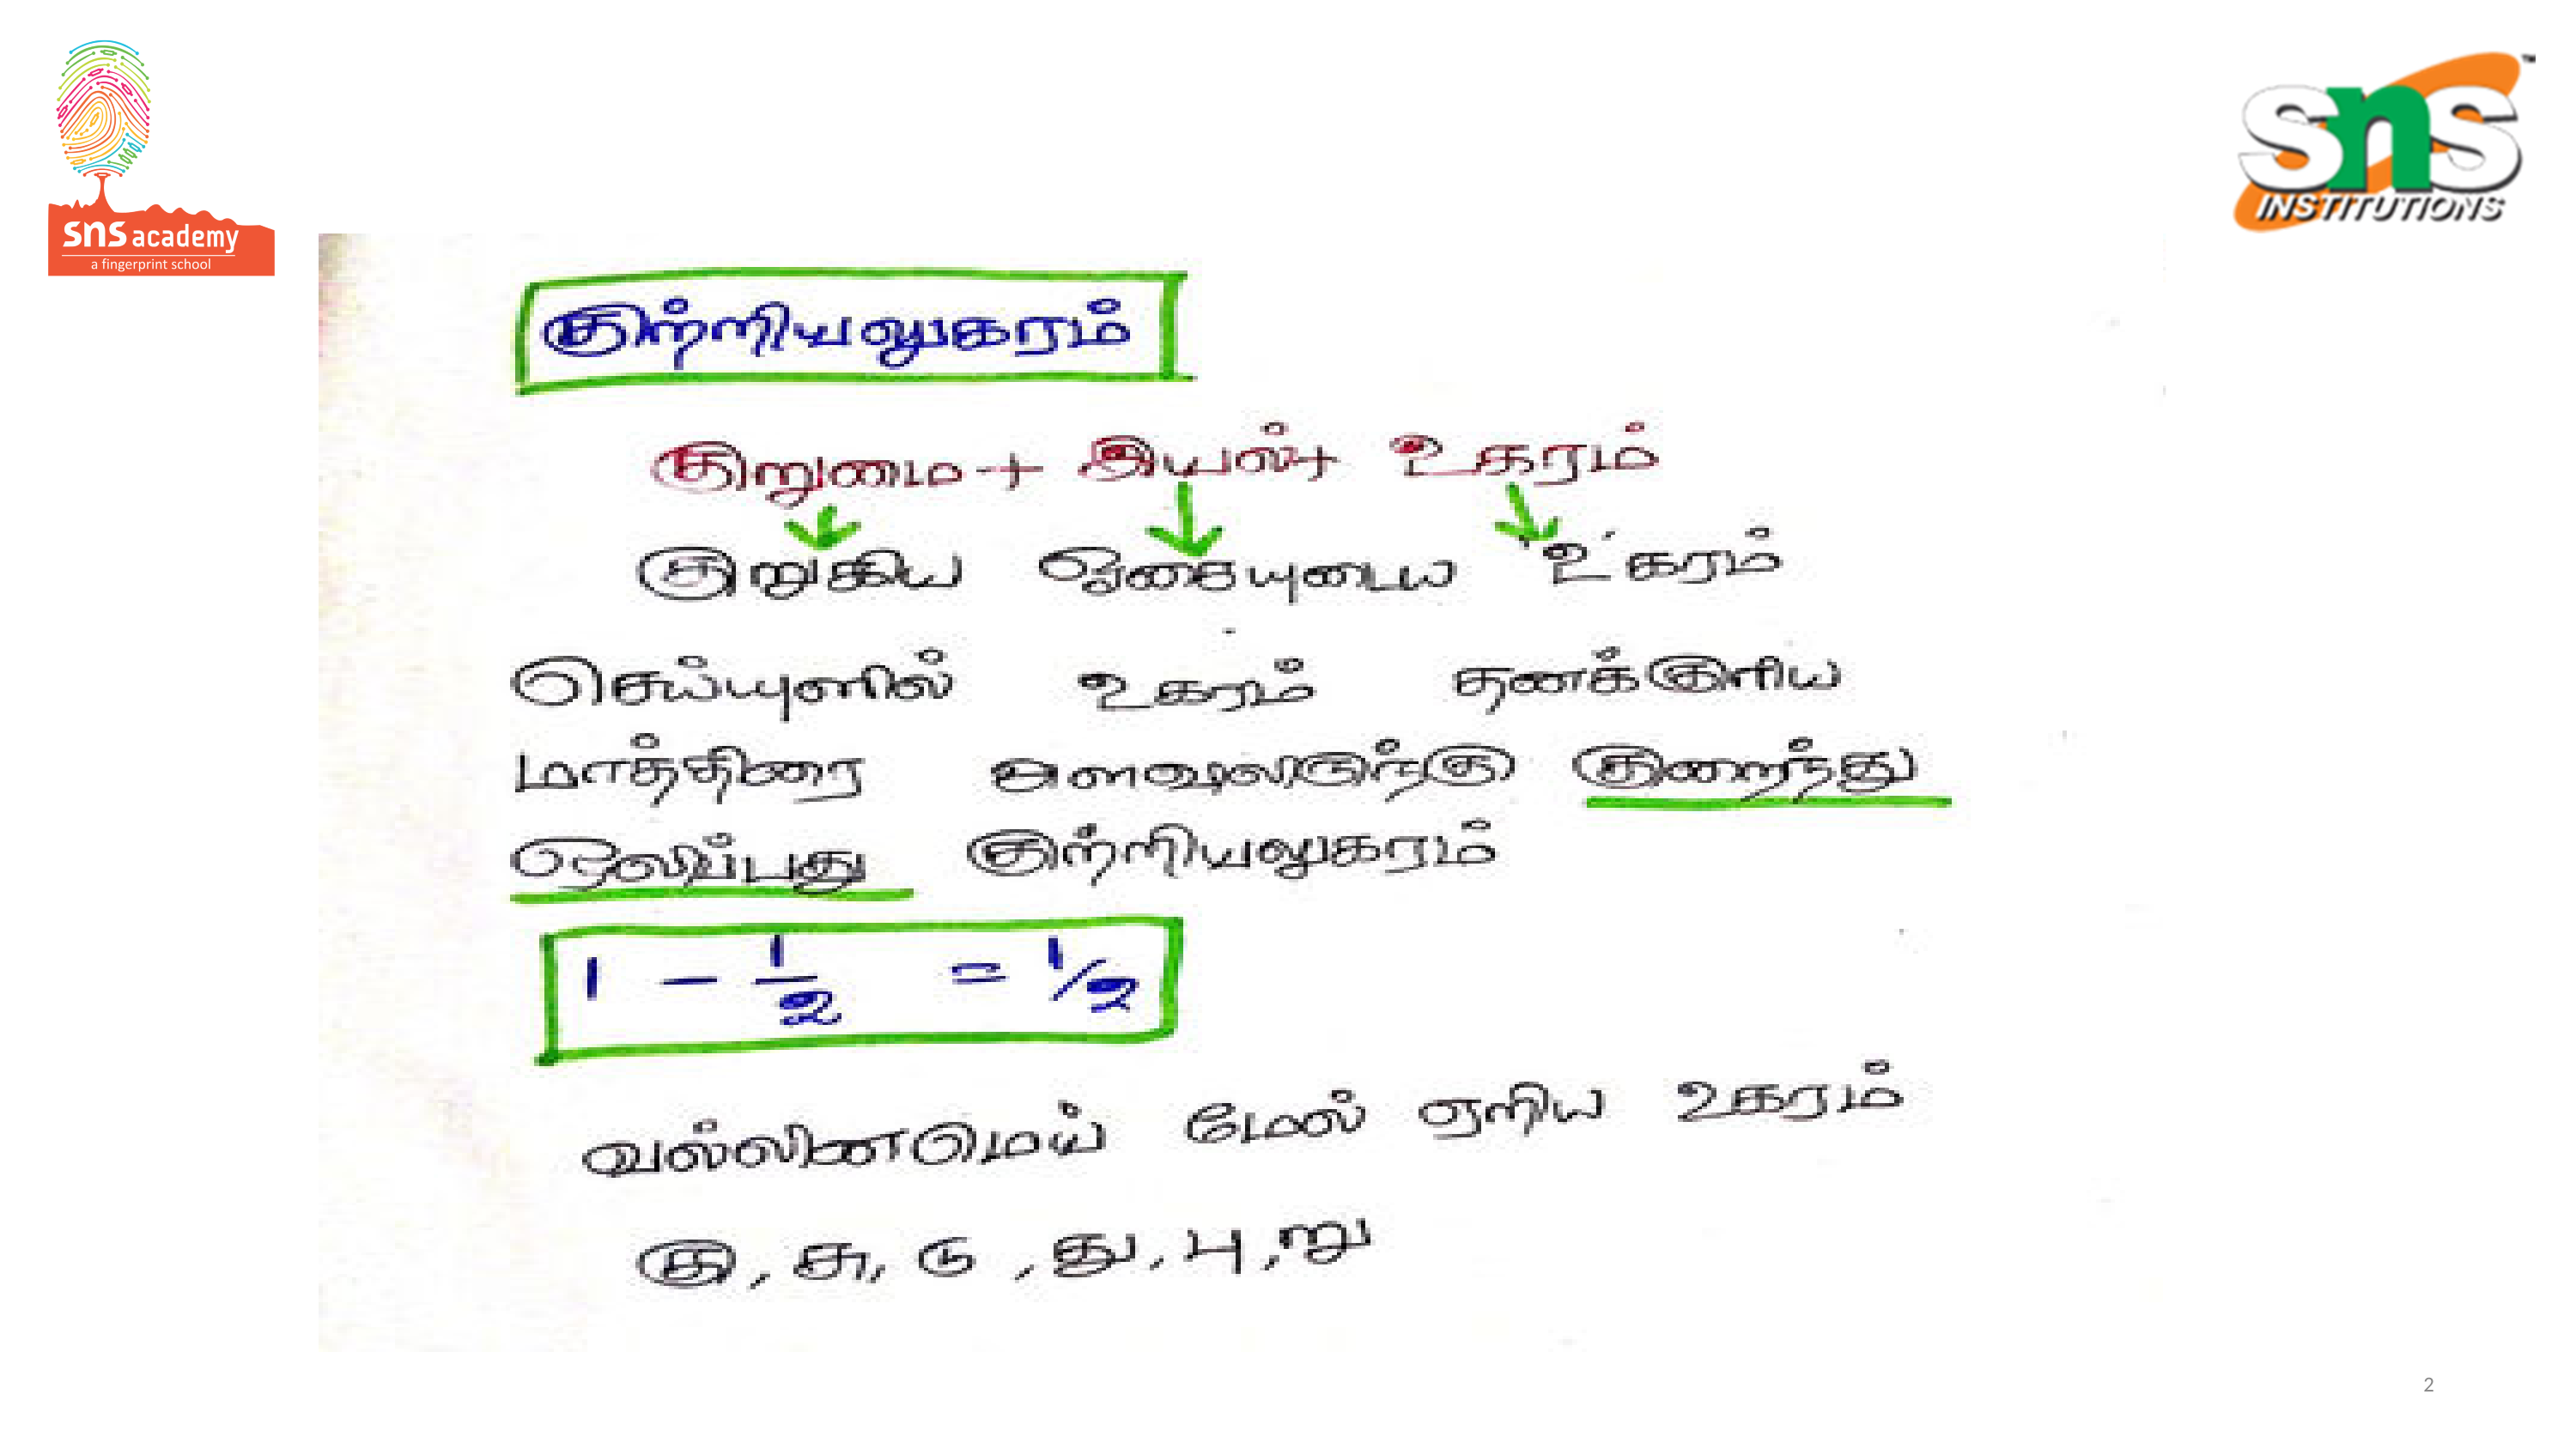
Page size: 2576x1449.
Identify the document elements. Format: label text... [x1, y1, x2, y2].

slide_number 2 [2146, 1357, 2447, 1410]
picture [38, 33, 280, 285]
picture [2233, 50, 2536, 233]
picture [318, 233, 2166, 1353]
